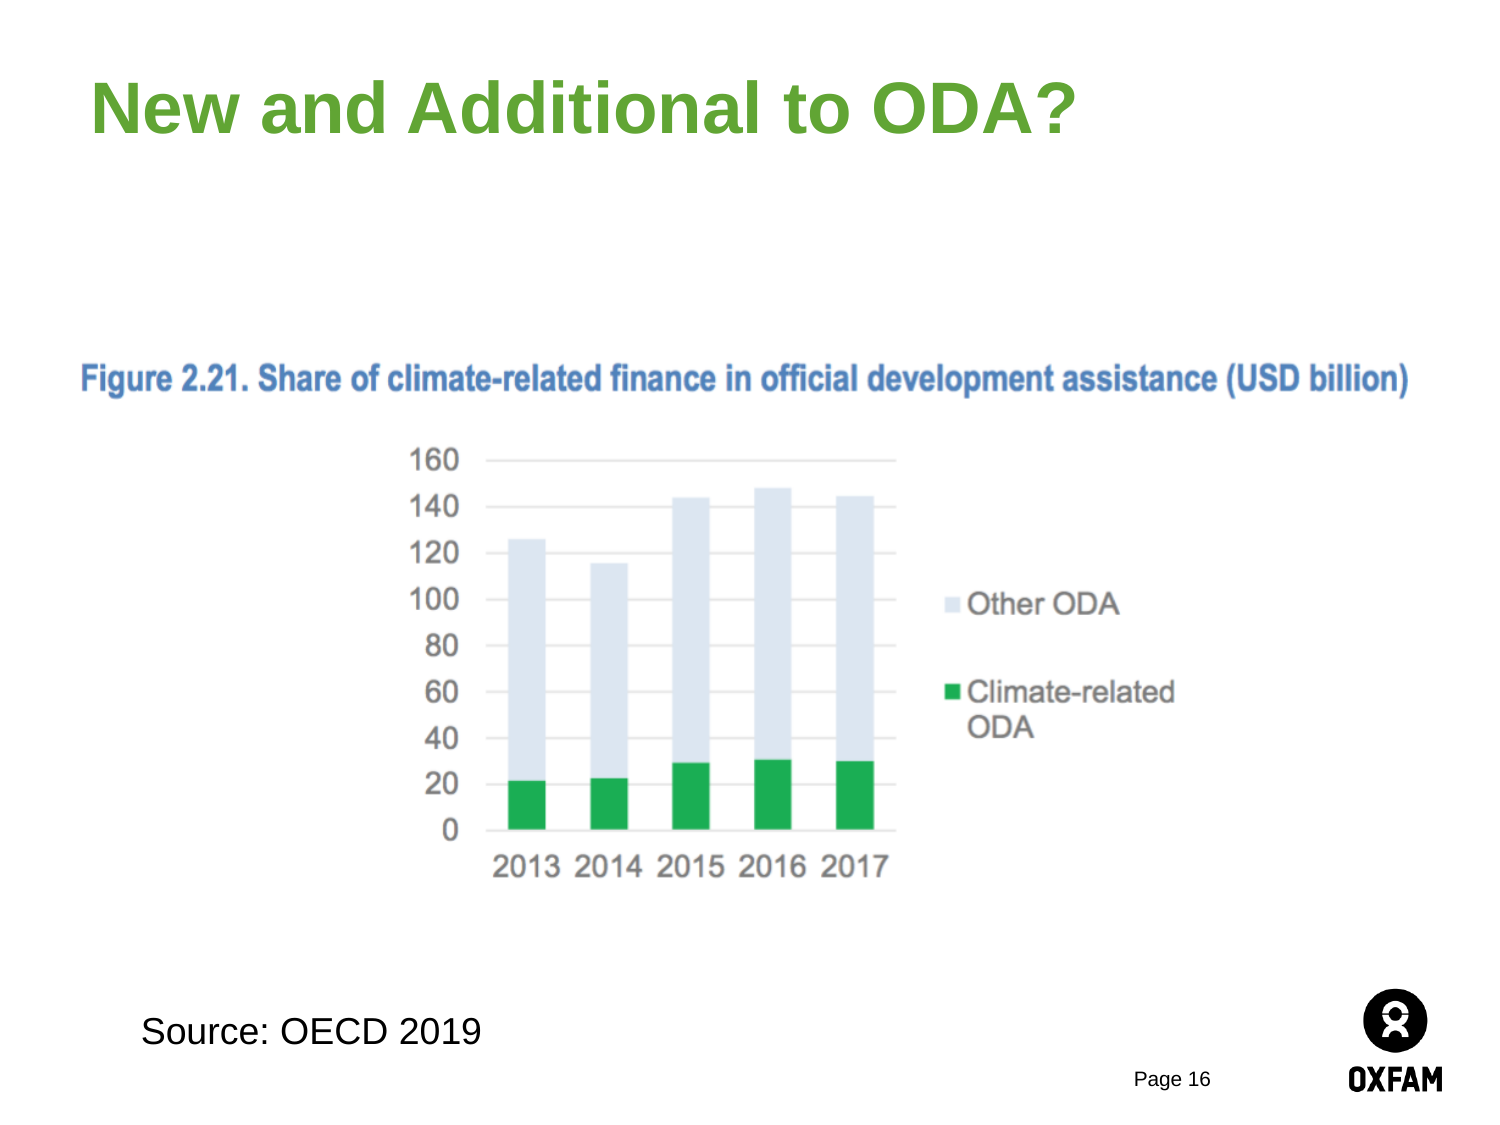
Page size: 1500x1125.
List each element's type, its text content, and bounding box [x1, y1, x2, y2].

text_box Source: OECD 2019 [126, 999, 498, 1060]
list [54, 345, 1426, 898]
picture [1345, 985, 1445, 1095]
title New and Additional to ODA? [75, 45, 1425, 163]
